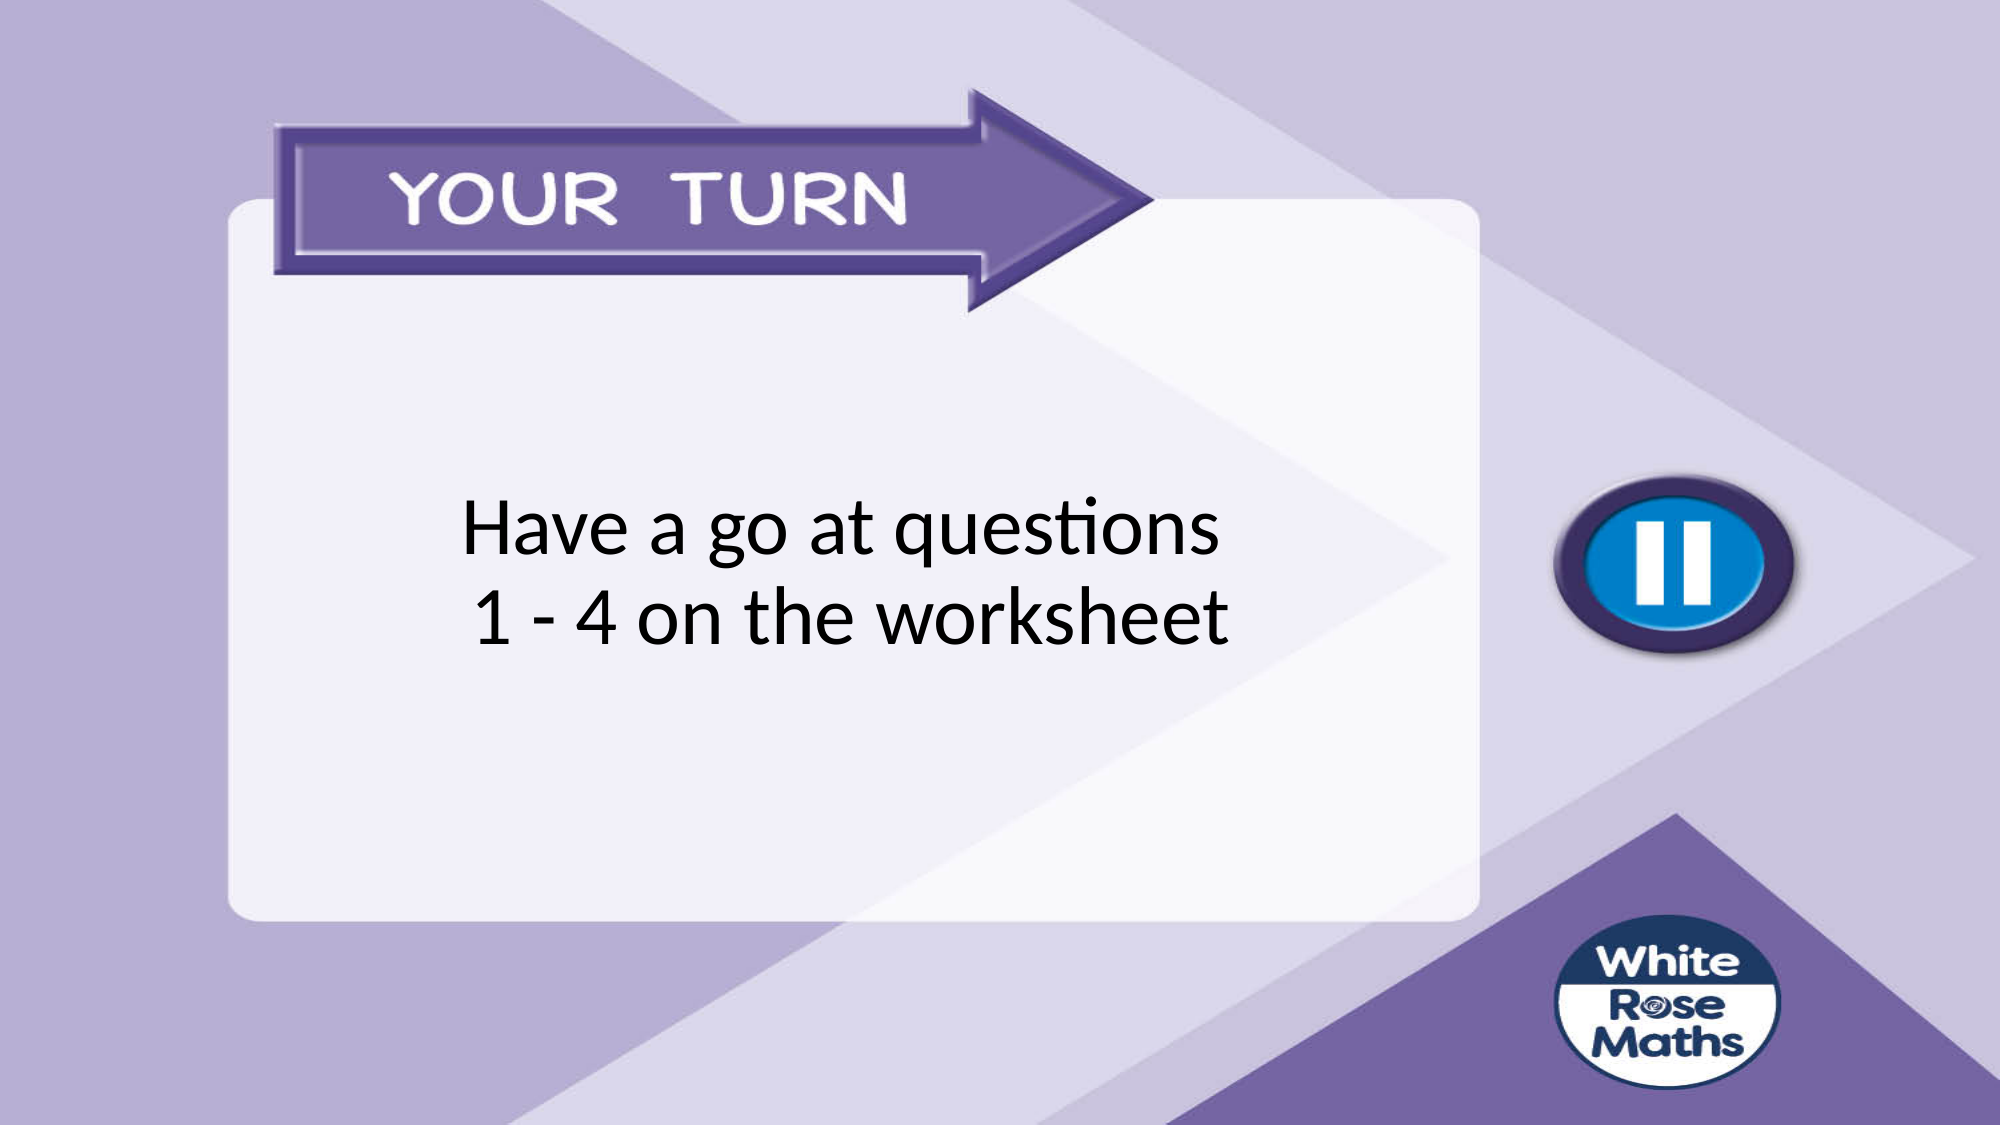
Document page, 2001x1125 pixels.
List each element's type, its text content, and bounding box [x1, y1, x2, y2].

picture [0, 0, 2000, 1125]
title Have a go at questions 1 - 4 on the worksheet [227, 326, 1475, 820]
